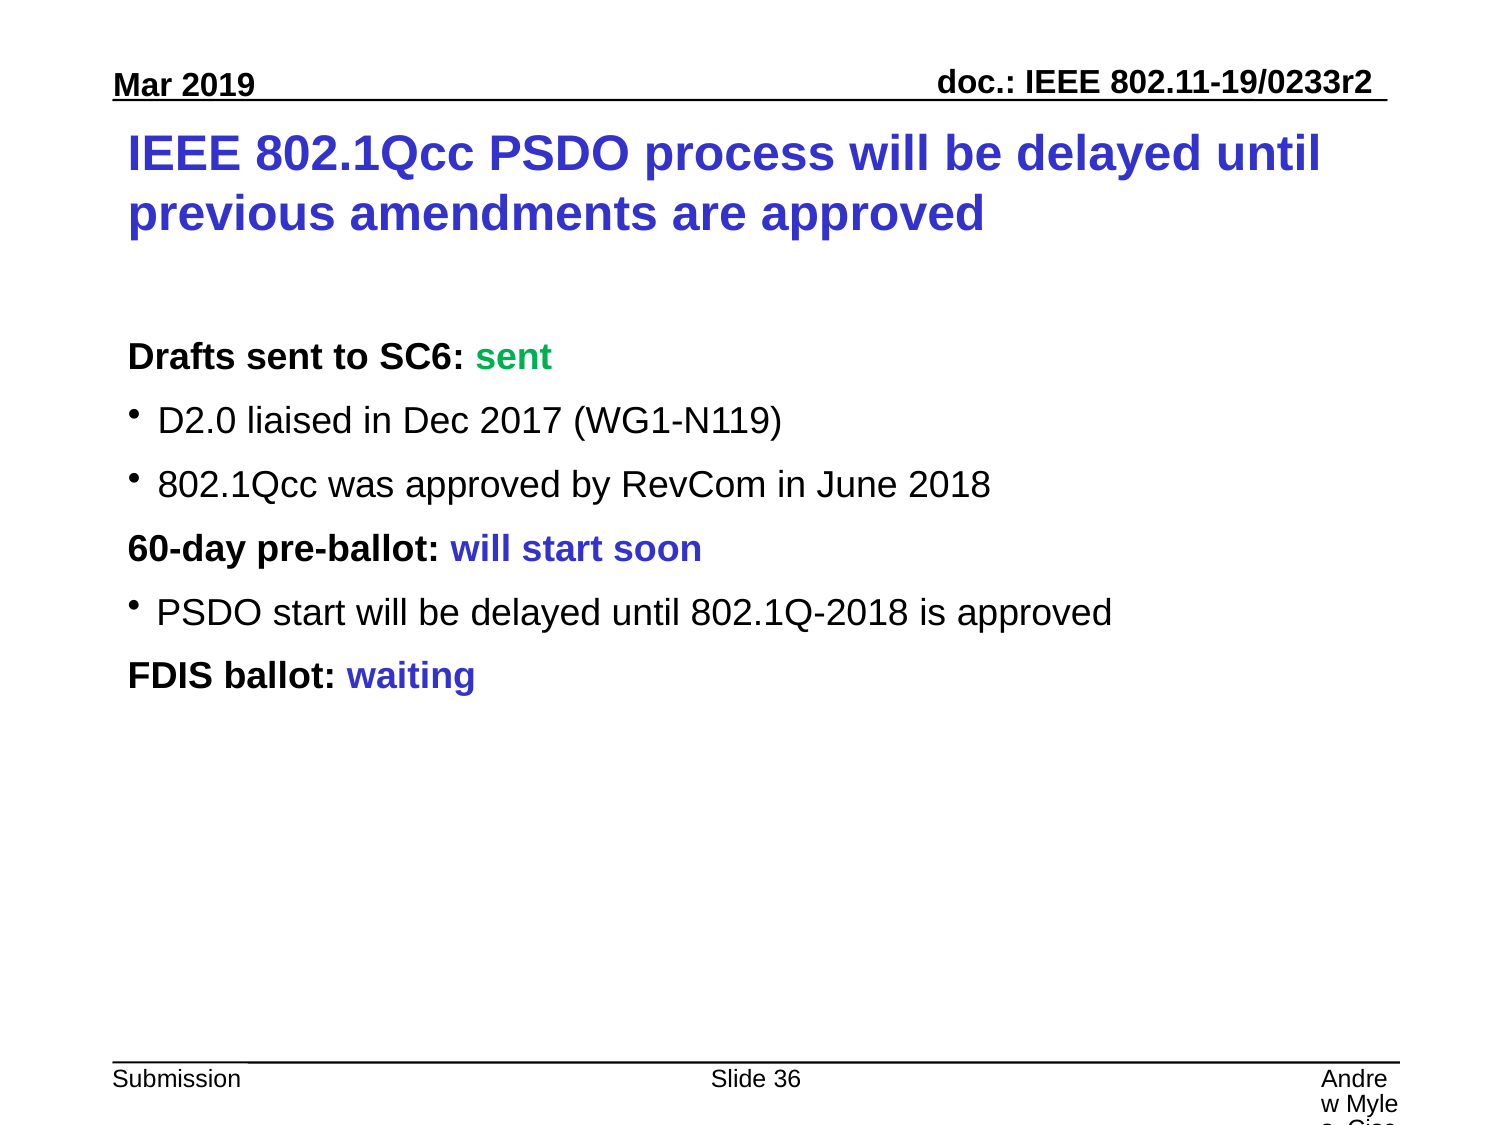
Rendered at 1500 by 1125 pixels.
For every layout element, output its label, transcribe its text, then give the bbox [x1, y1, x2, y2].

slide_number Slide 36 [709, 1061, 803, 1093]
title IEEE 802.1Qcc PSDO process will be delayed until previous amendments are approved [112, 112, 1388, 288]
footer Andrew Myles, Cisco [1320, 1061, 1402, 1093]
list Drafts sent to SC6: sent D2.0 liaised in Dec 2017 (WG1-N119) 802.1Qcc was approved by RevCom in June 2018 60-day pre-ballot: will start soon PSDO start will be delayed until 802.1Q-2018 is approved FDIS ballot: waiting [112, 324, 1388, 1000]
